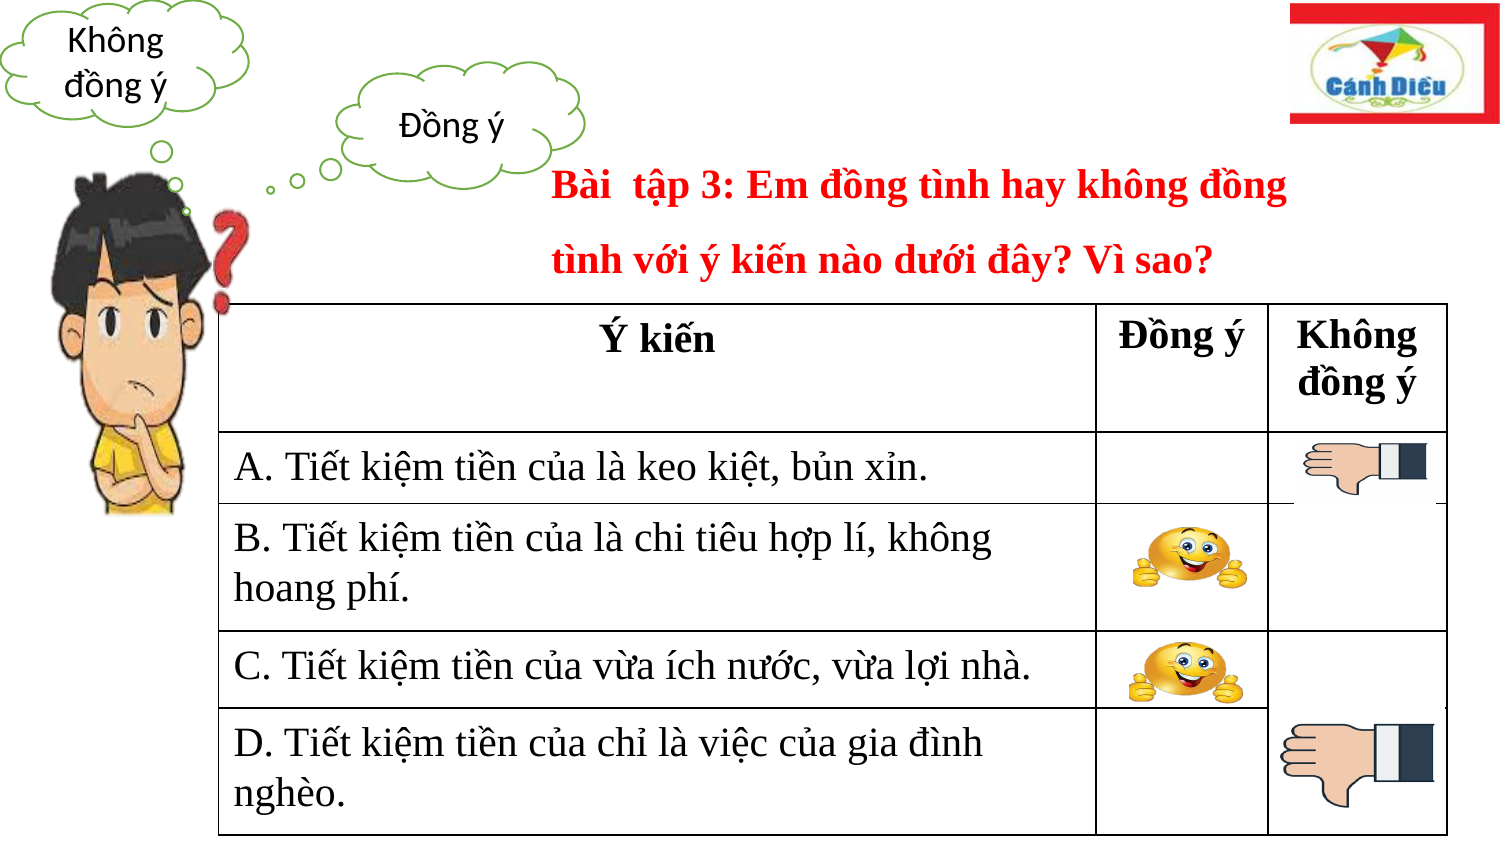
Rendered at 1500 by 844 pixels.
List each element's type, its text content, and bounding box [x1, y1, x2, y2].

picture [1124, 642, 1243, 707]
table_header Đồng ý [1097, 305, 1267, 431]
table_cell [1269, 709, 1446, 834]
table_cell A. Tiết kiệm tiền của là keo kiệt, bủn xỉn. [286, 433, 1095, 503]
table_cell [1269, 433, 1294, 503]
table_cell D. Tiết kiệm tiền của chỉ là việc của gia đình nghèo. [219, 709, 1095, 834]
text_box Đồng ý [335, 61, 586, 190]
text_box Đồng ý [289, 172, 306, 190]
table_header Ý kiến [286, 305, 1095, 431]
table_cell [1436, 433, 1446, 503]
picture [1127, 527, 1247, 592]
text_box Bài tập 3: Em đồng tình hay không đồng tình với ý kiến nào dưới đây? Vì sao? [536, 124, 1304, 290]
table_cell [1097, 433, 1267, 503]
picture [1269, 706, 1445, 824]
table_cell B. Tiết kiệm tiền của là chi tiêu hợp lí, không hoang phí. [219, 504, 1095, 630]
table_cell [1269, 504, 1446, 630]
text_box Đồng ý [319, 157, 343, 182]
table_header Không đồng ý [1269, 305, 1446, 431]
table_cell C. Tiết kiệm tiền của vừa ích nước, vừa lợi nhà. [219, 632, 1095, 707]
picture [1294, 433, 1436, 505]
table_cell [1097, 632, 1267, 707]
picture [1289, 3, 1500, 124]
picture [0, 131, 286, 567]
table_cell [1269, 632, 1446, 707]
text_box Không đồng ý [0, 0, 250, 129]
table_cell [1097, 709, 1267, 834]
table_cell [1097, 504, 1267, 630]
